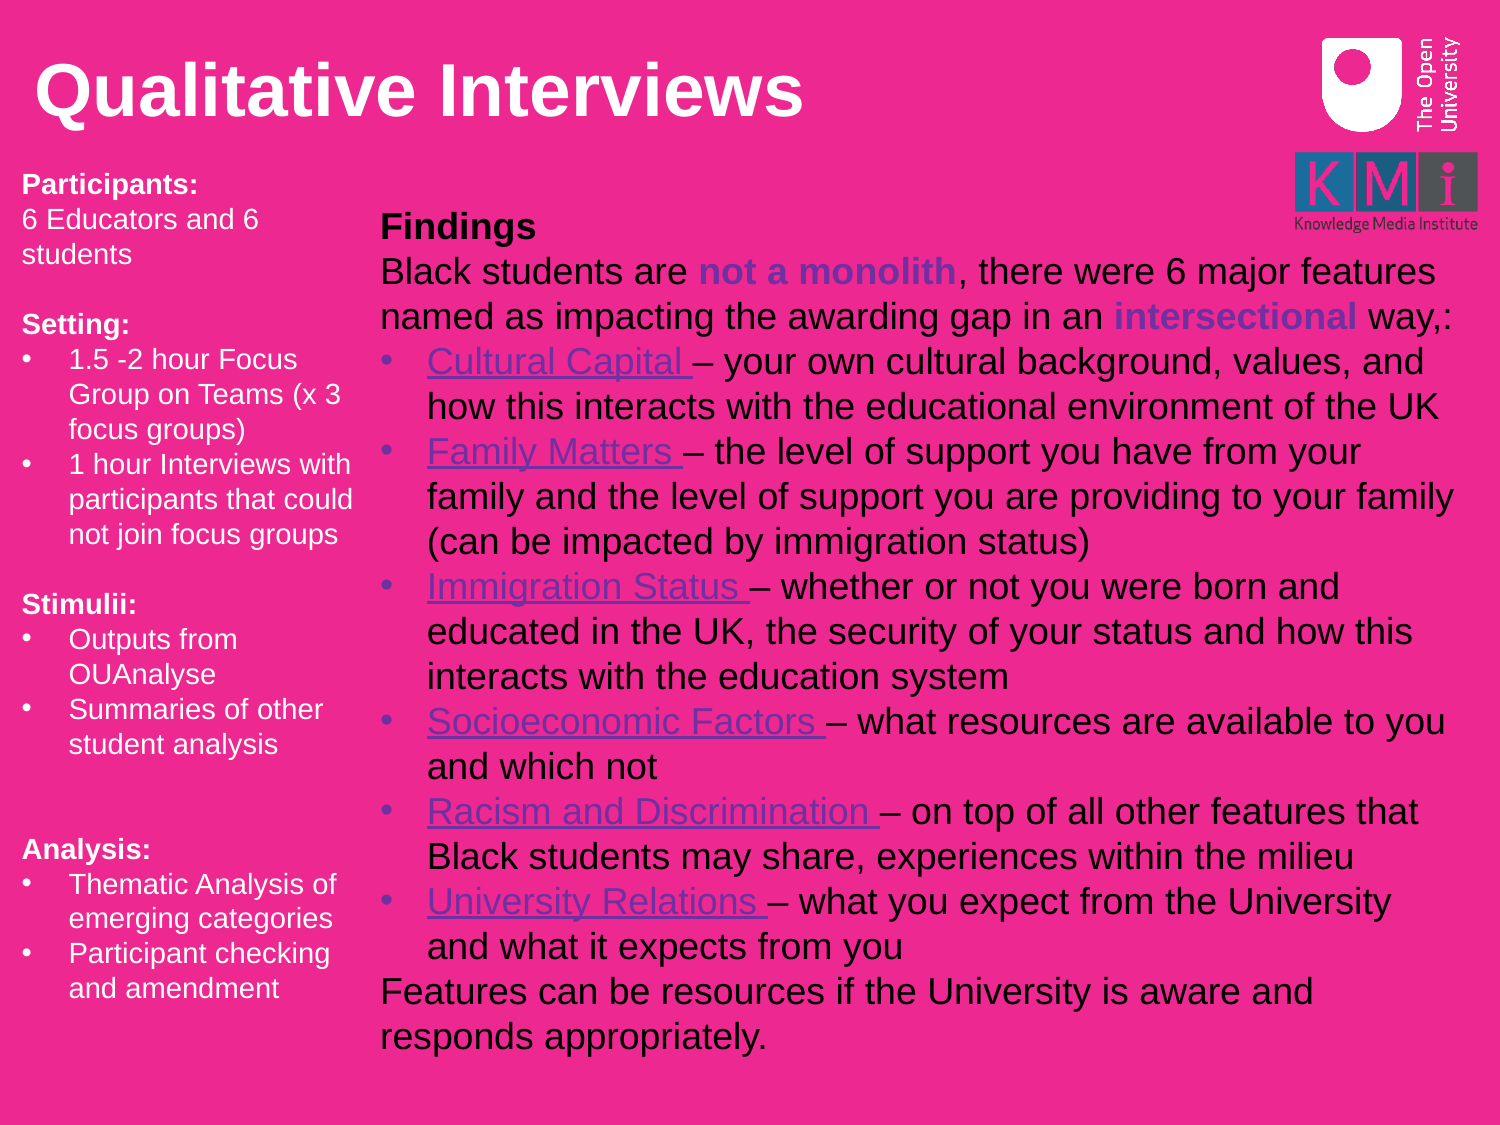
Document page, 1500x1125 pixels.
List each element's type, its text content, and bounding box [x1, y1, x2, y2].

picture [1322, 37, 1460, 132]
picture [1292, 148, 1479, 233]
subtitle Participants: 6 Educators and 6 students Setting: 1.5 -2 hour Focus Group on Teams (x 3 focus groups) 1 hour Interviews with participants that could not join focus groups Stimulii: Outputs from OUAnalyse Summaries of other student analysis Analysis: Thematic Analysis of emerging categories Participant checking and amendment [21, 165, 366, 970]
title Qualitative Interviews [34, 51, 1293, 134]
text_box Findings Black students are not a monolith, there were 6 major features named as impacting the awarding gap in an intersectional way,: Cultural Capital – your own cultural background, values, and how this interacts with the educational environment of the UK Family Matters – the level of support you have from your family and the level of support you are providing to your family (can be impacted by immigration status) Immigration Status – whether or not you were born and educated in the UK, the security of your status and how this interacts with the education system Socioeconomic Factors – what resources are available to you and which not Racism and Discrimination – on top of all other features that Black students may share, experiences within the milieu University Relations – what you expect from the University and what it expects from you Features can be resources if the University is aware and responds appropriately. [365, 194, 1479, 1065]
